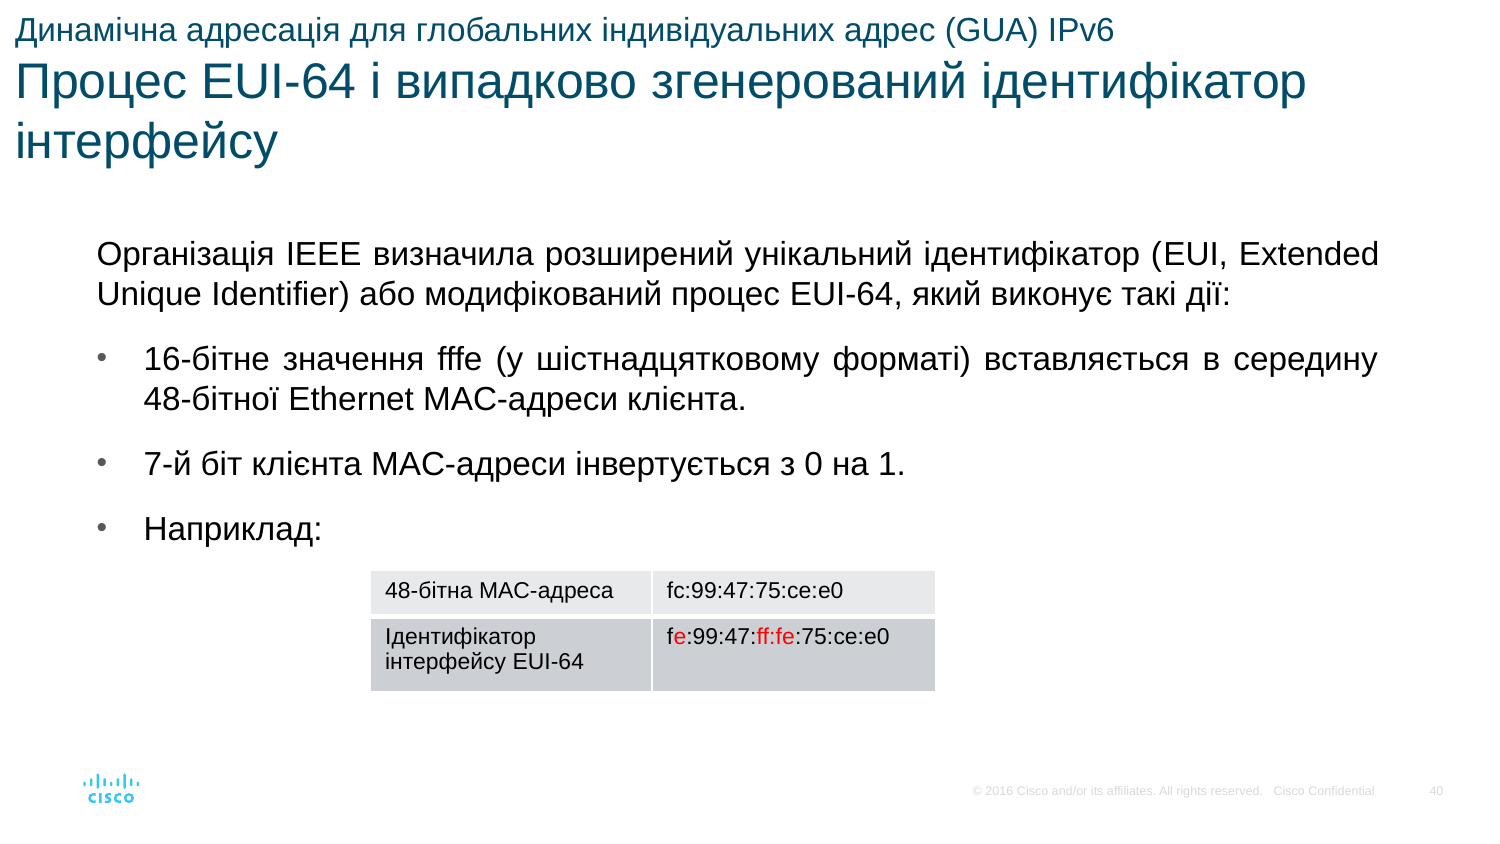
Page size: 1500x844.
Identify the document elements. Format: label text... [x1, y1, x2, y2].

title Динамічна адресація для глобальних індивідуальних адрес (GUA) IPv6 Процес EUI-64 і випадково згенерований ідентифікатор інтерфейсу [0, 28, 1369, 149]
table_cell Ідентифікатор інтерфейсу EUI-64 [371, 619, 651, 691]
table_header 48-бітна MAC-адреса [371, 571, 651, 614]
table_cell fe:99:47:ff:fe:75:ce:e0 [653, 619, 935, 691]
list Організація IEEE визначила розширений унікальний ідентифікатор (EUI, Extended Unique Identifier) або модифікований процес EUI-64, який виконує такі дії: 16-бітне значення fffe (у шістнадцятковому форматі) вставляється в середину 48-бітної Ethernet MAC-адреси клієнта. 7-й біт клієнта MAC-адреси інвертується з 0 на 1. Наприклад: [81, 224, 1395, 571]
table_header fc:99:47:75:ce:e0 [653, 571, 935, 614]
